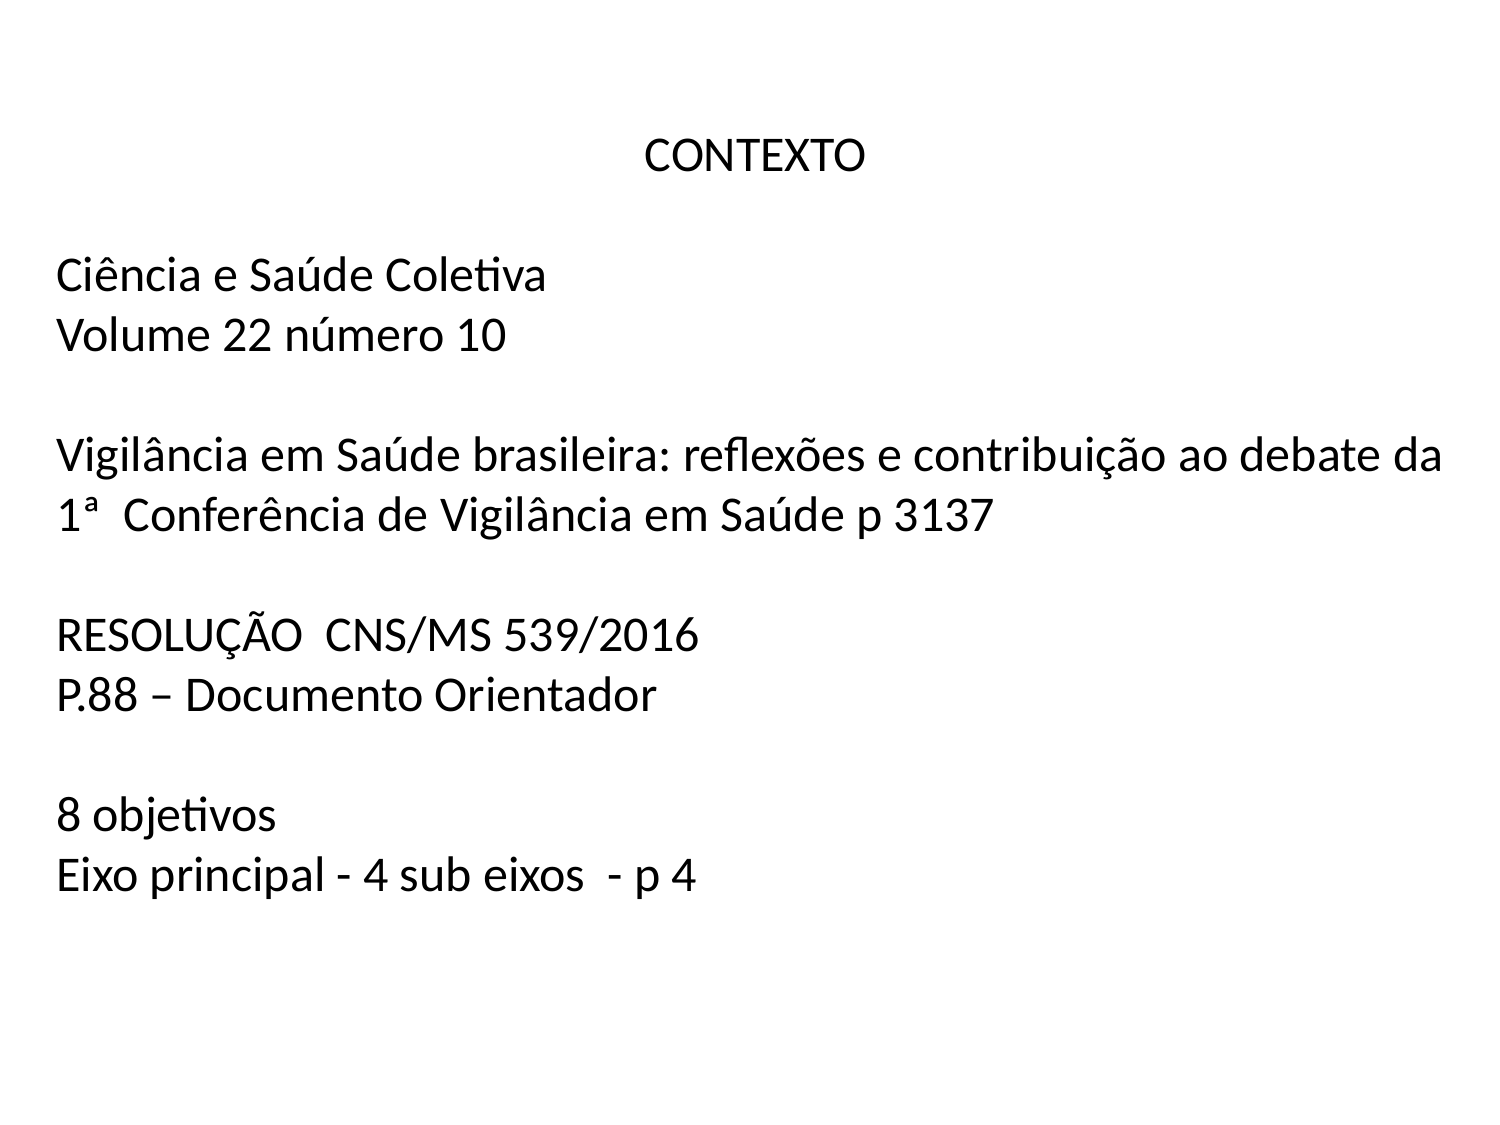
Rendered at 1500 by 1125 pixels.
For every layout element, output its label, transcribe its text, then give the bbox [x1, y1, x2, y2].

text_box CONTEXTO Ciência e Saúde Coletiva Volume 22 número 10 Vigilância em Saúde brasileira: reflexões e contribuição ao debate da 1ª Conferência de Vigilância em Saúde p 3137 RESOLUÇÃO CNS/MS 539/2016 P.88 – Documento Orientador 8 objetivos Eixo principal - 4 sub eixos - p 4 [41, 54, 1471, 1125]
